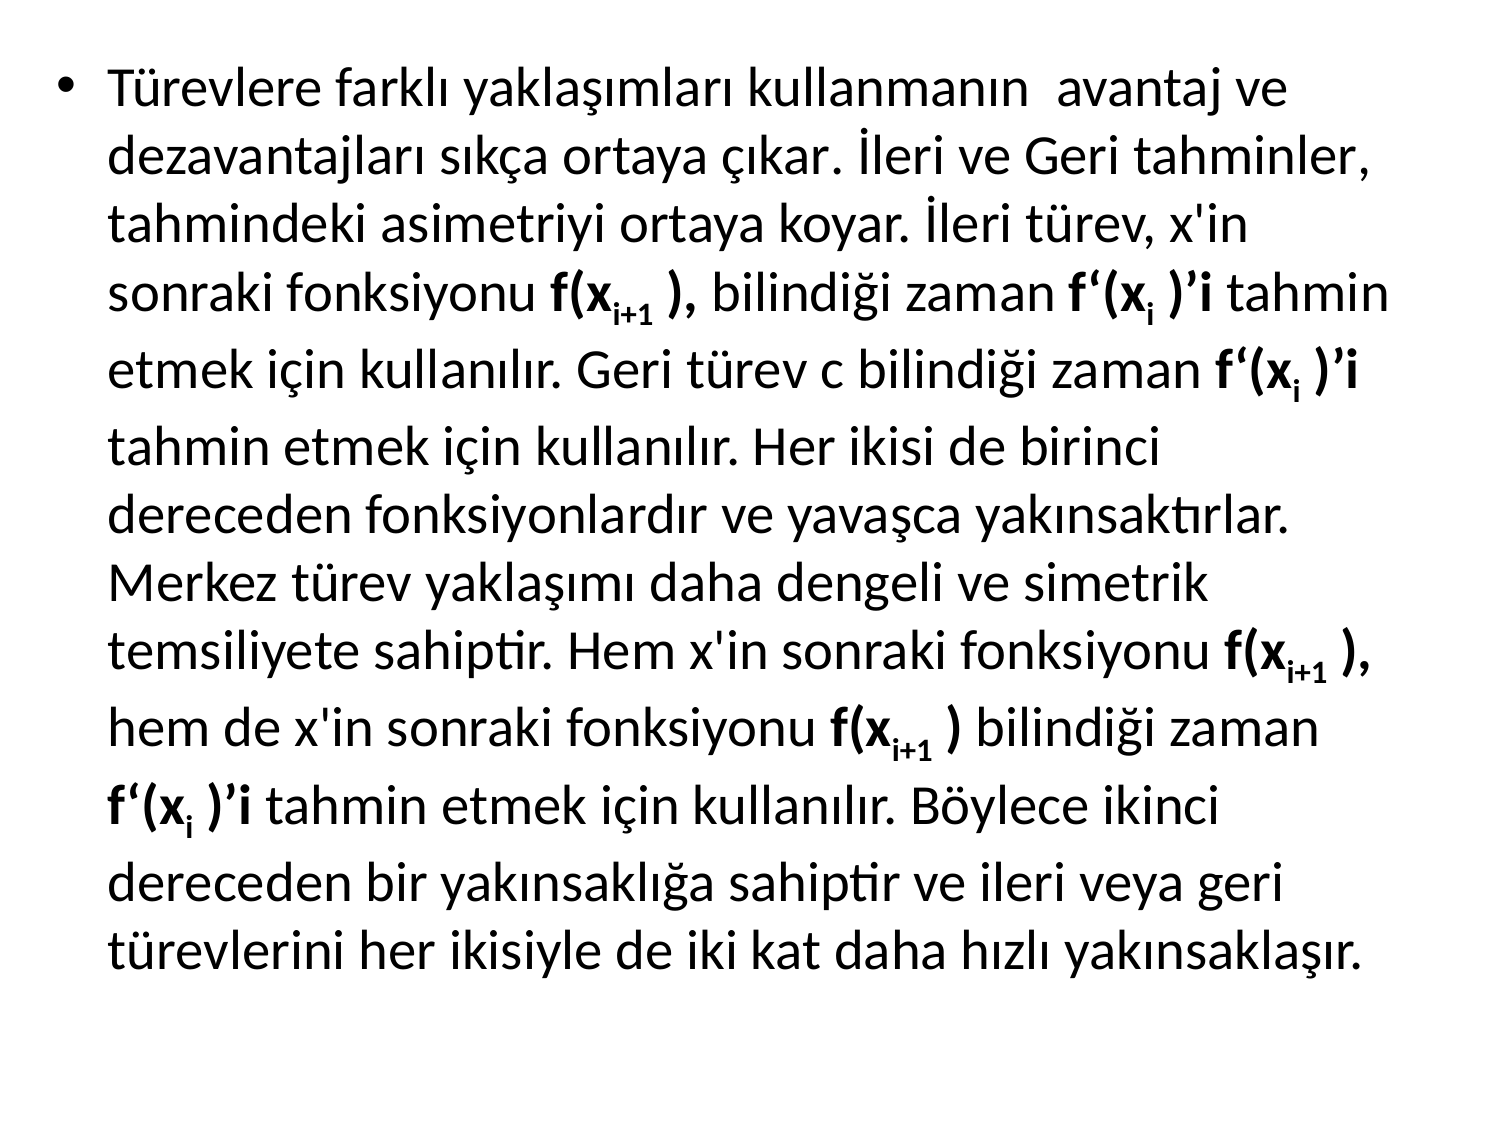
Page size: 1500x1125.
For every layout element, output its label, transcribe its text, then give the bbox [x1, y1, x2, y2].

list Türevlere farklı yaklaşımları kullanmanın avantaj ve dezavantajları sıkça ortaya çıkar. İleri ve Geri tahminler, tahmindeki asimetriyi ortaya koyar. İleri türev, x'in sonraki fonksiyonu f(xi+1 ), bilindiği zaman f‘(xi )’i tahmin etmek için kullanılır. Geri türev c bilindiği zaman f‘(xi )’i tahmin etmek için kullanılır. Her ikisi de birinci dereceden fonksiyonlardır ve yavaşca yakınsaktırlar. Merkez türev yaklaşımı daha dengeli ve simetrik temsiliyete sahiptir. Hem x'in sonraki fonksiyonu f(xi+1 ), hem de x'in sonraki fonksiyonu f(xi+1 ) bilindiği zaman f‘(xi )’i tahmin etmek için kullanılır. Böylece ikinci dereceden bir yakınsaklığa sahiptir ve ileri veya geri türevlerini her ikisiyle de iki kat daha hızlı yakınsaklaşır. [41, 42, 1425, 1005]
